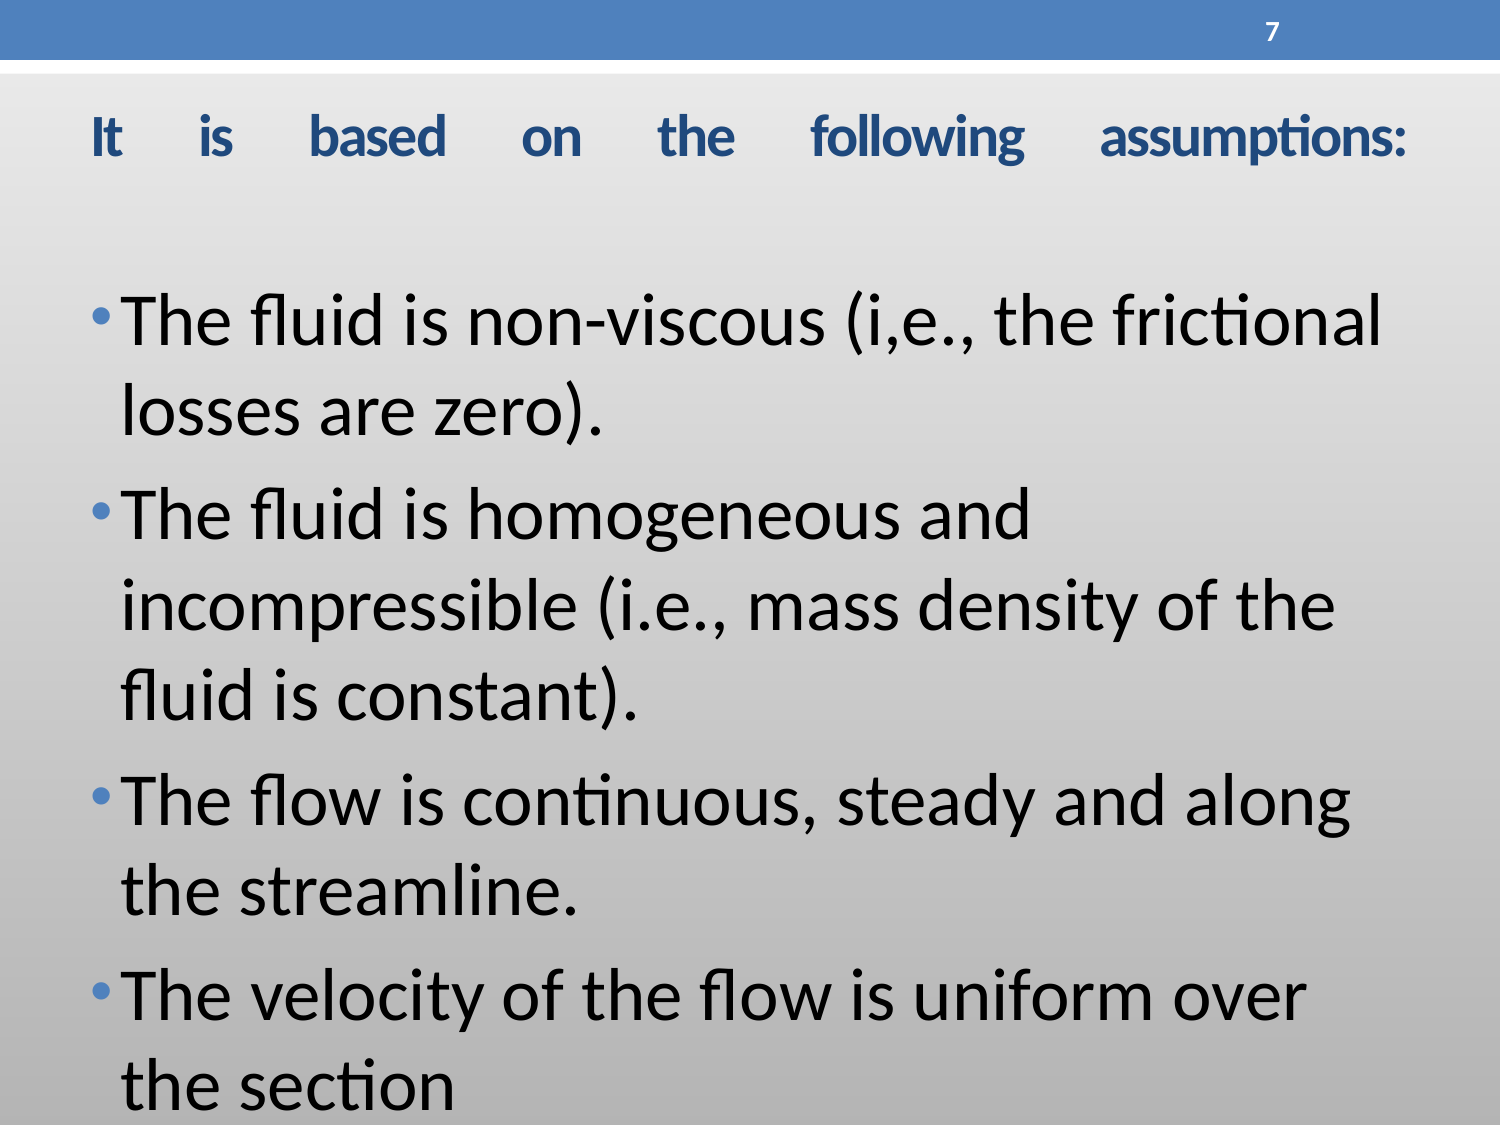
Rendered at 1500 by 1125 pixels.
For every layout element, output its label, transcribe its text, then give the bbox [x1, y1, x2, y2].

slide_number 7 [1250, 3, 1425, 57]
title It is based on the following assumptions: [75, 87, 1425, 250]
list The fluid is non-viscous (i,e., the frictional losses are zero). The fluid is homogeneous and incompressible (i.e., mass density of the fluid is constant). The flow is continuous, steady and along the streamline. The velocity of the flow is uniform over the section [75, 262, 1425, 1063]
